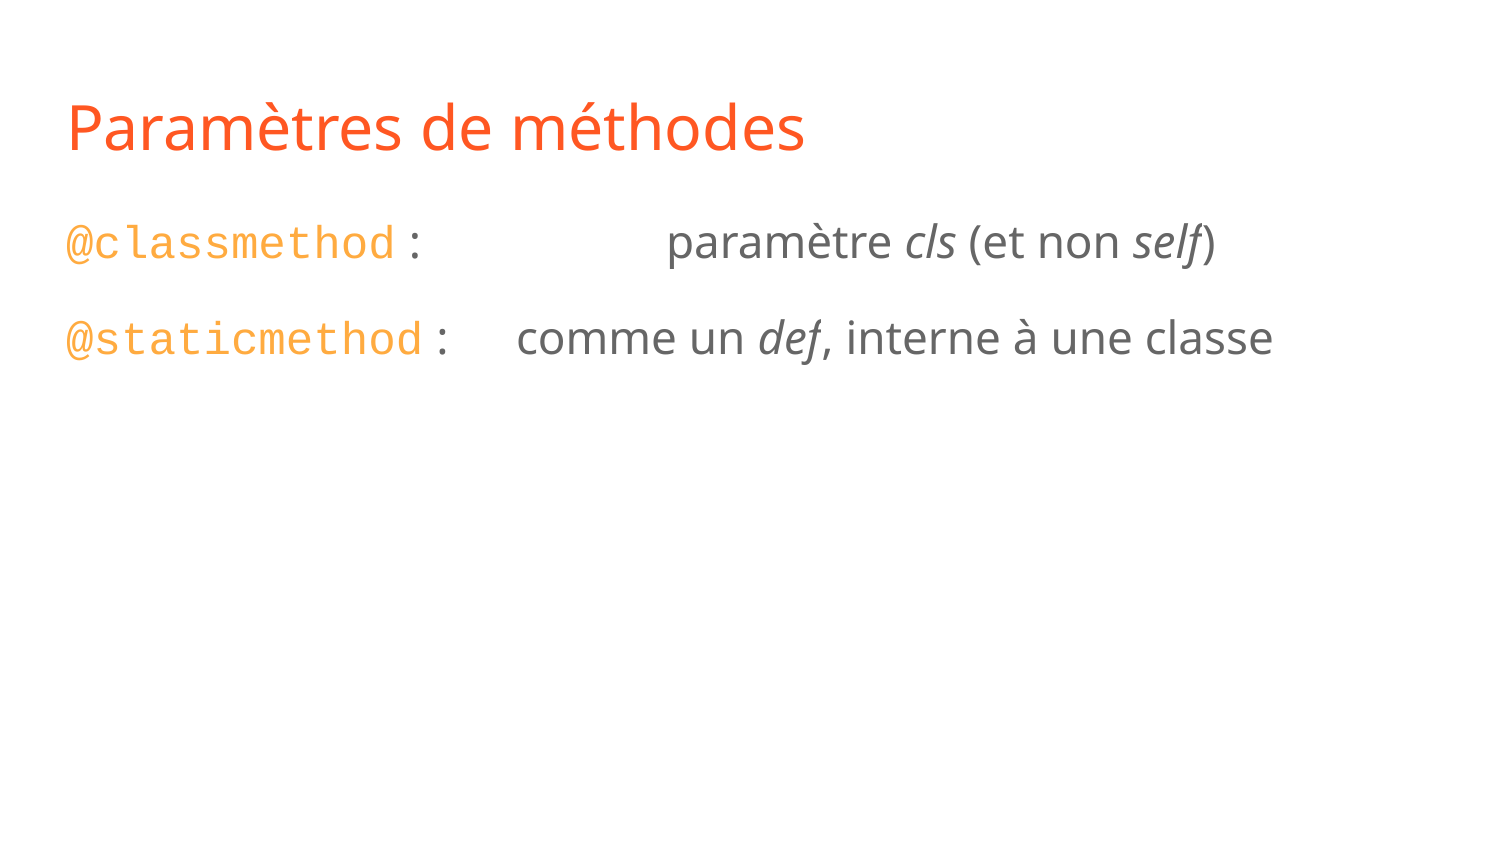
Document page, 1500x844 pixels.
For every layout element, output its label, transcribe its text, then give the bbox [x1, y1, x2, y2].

list @classmethod : paramètre cls (et non self) @staticmethod : comme un def, interne à une classe [51, 189, 1449, 750]
title Paramètres de méthodes [51, 72, 1449, 167]
